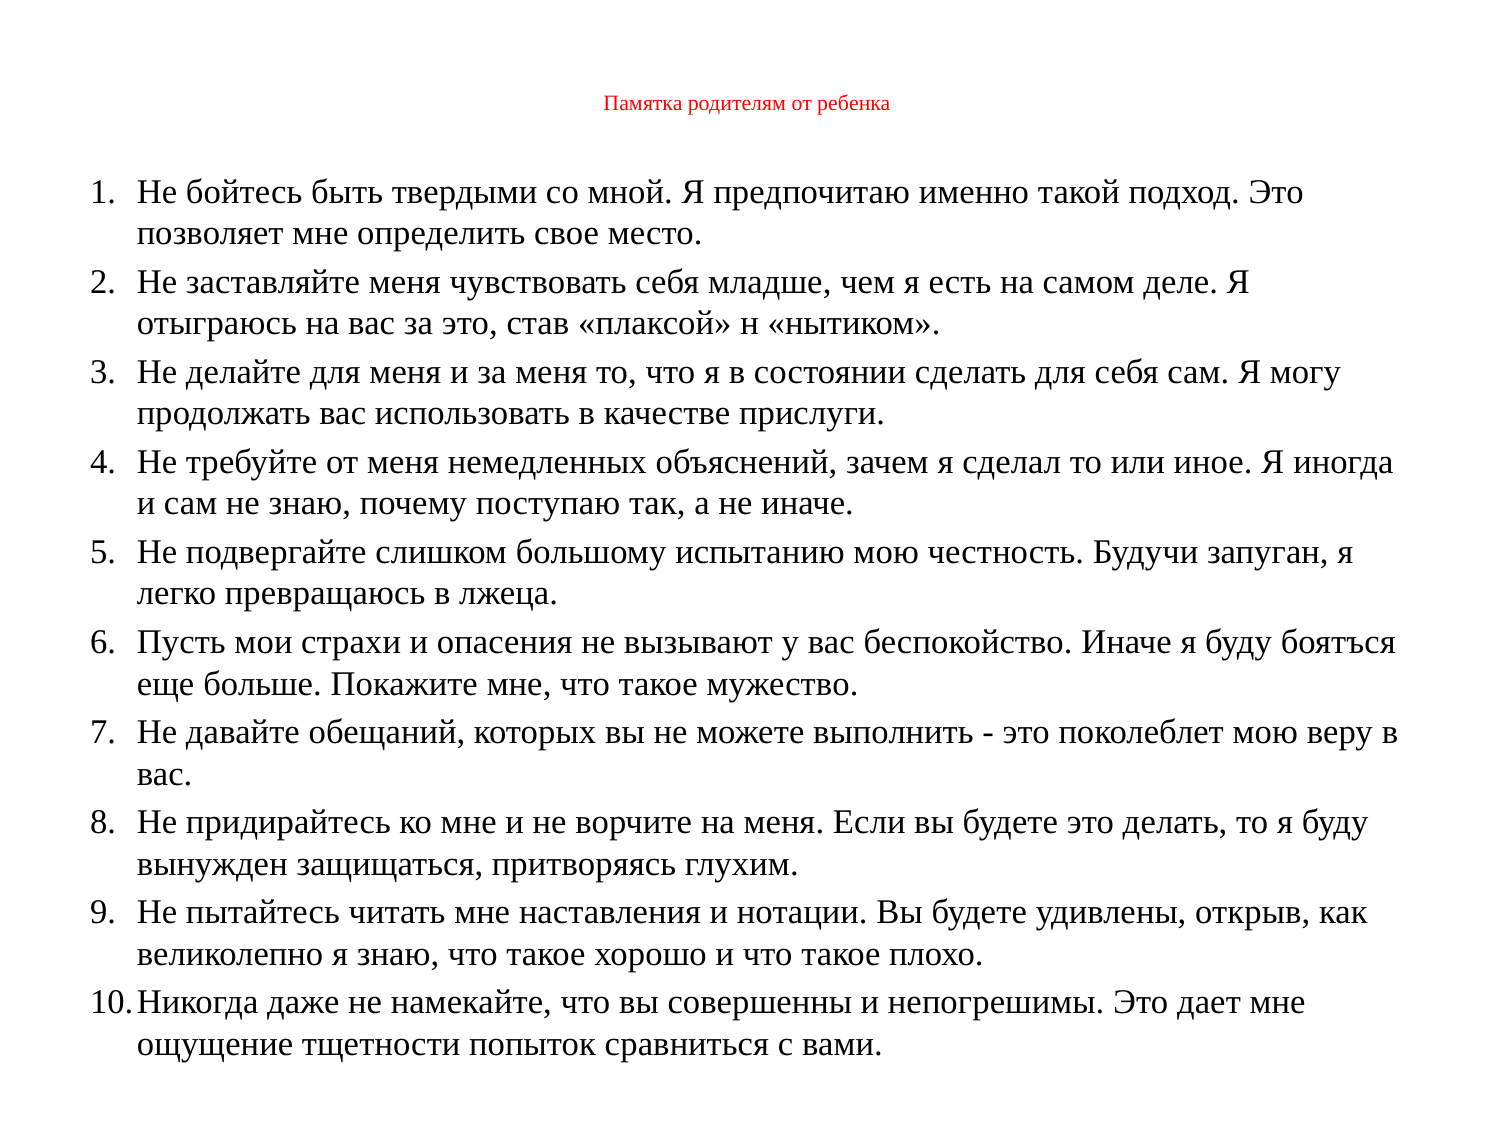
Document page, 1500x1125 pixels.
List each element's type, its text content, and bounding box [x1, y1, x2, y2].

list Не бойтесь быть твердыми со мной. Я предпочитаю именно такой подход. Это позволяет мне определить свое место. Не заставляйте меня чувствовать себя младше, чем я есть на самом деле. Я отыграюсь на вас за это, став «плаксой» н «нытиком». Не делайте для меня и за меня то, что я в состоянии сделать для себя сам. Я могу продолжать вас использовать в качестве прислуги. Не требуйте от меня немедленных объяснений, зачем я сделал то или иное. Я иногда и сам не знаю, почему поступаю так, а не иначе. Не подвергайте слишком большому испытанию мою честность. Будучи запуган, я легко превращаюсь в лжеца. Пусть мои страхи и опасения не вызывают у вас беспокойство. Иначе я буду боятъся еще больше. Покажите мне, что такое мужество. Не давайте обещаний, которых вы не можете выполнить - это поколеблет мою веру в вас. Не придирайтесь ко мне и не ворчите на меня. Если вы будете это делать, то я буду вынужден защищаться, притворяясь глухим. Не пытайтесь читать мне наставления и нотации. Вы будете удивлены, открыв, как великолепно я знаю, что такое хорошо и что такое плохо. Никогда даже не намекайте, что вы совершенны и непогрешимы. Это дает мне ощущение тщетности попыток сравниться с вами. [75, 160, 1425, 1071]
title Памятка родителям от ребенка [75, 54, 1425, 149]
